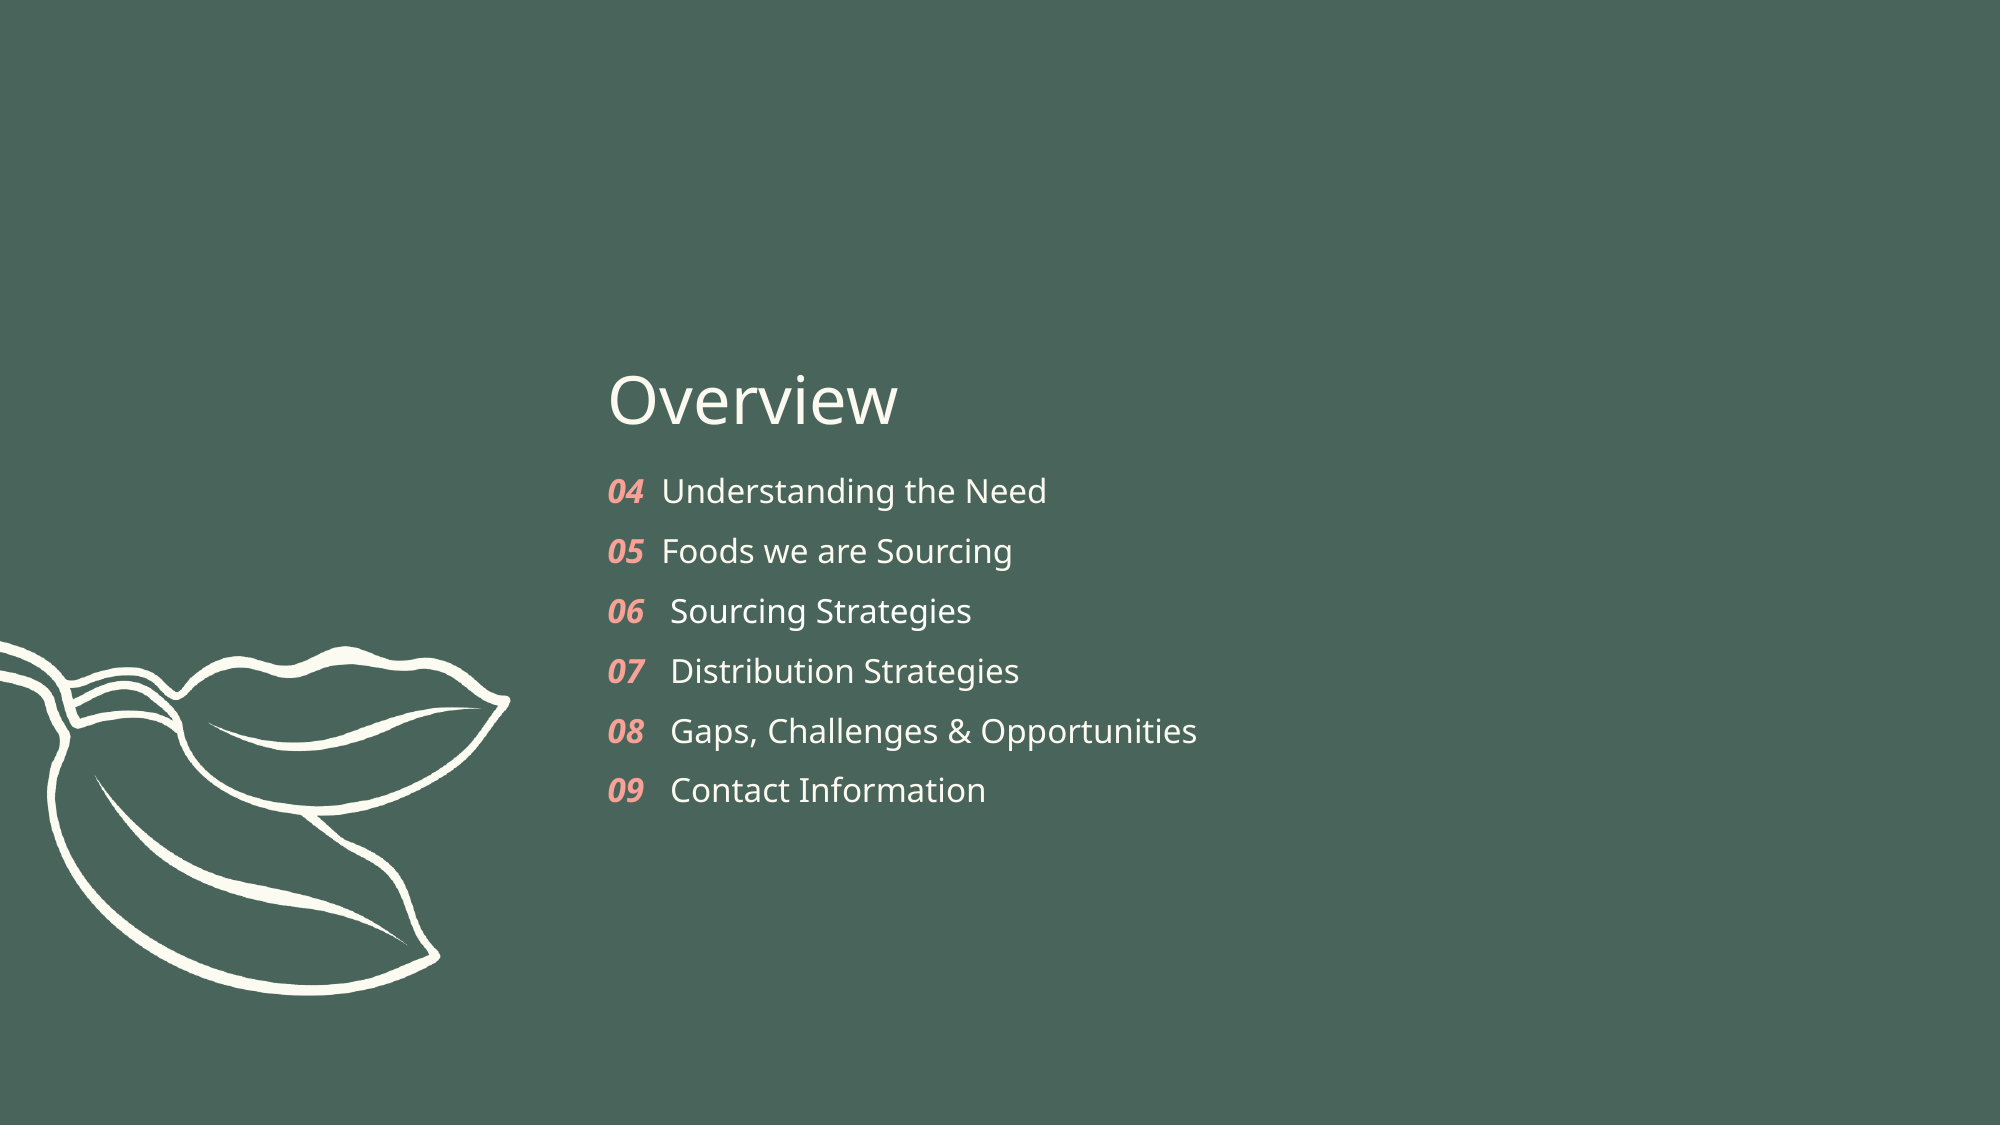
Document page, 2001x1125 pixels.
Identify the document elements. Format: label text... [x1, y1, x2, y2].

text_box Overview 04 Understanding the Need 05 Foods we are Sourcing 06 Sourcing Strategies 07 Distribution Strategies 08 Gaps, Challenges & Opportunities 09 Contact Information [592, 350, 1362, 818]
picture [0, 308, 724, 1125]
